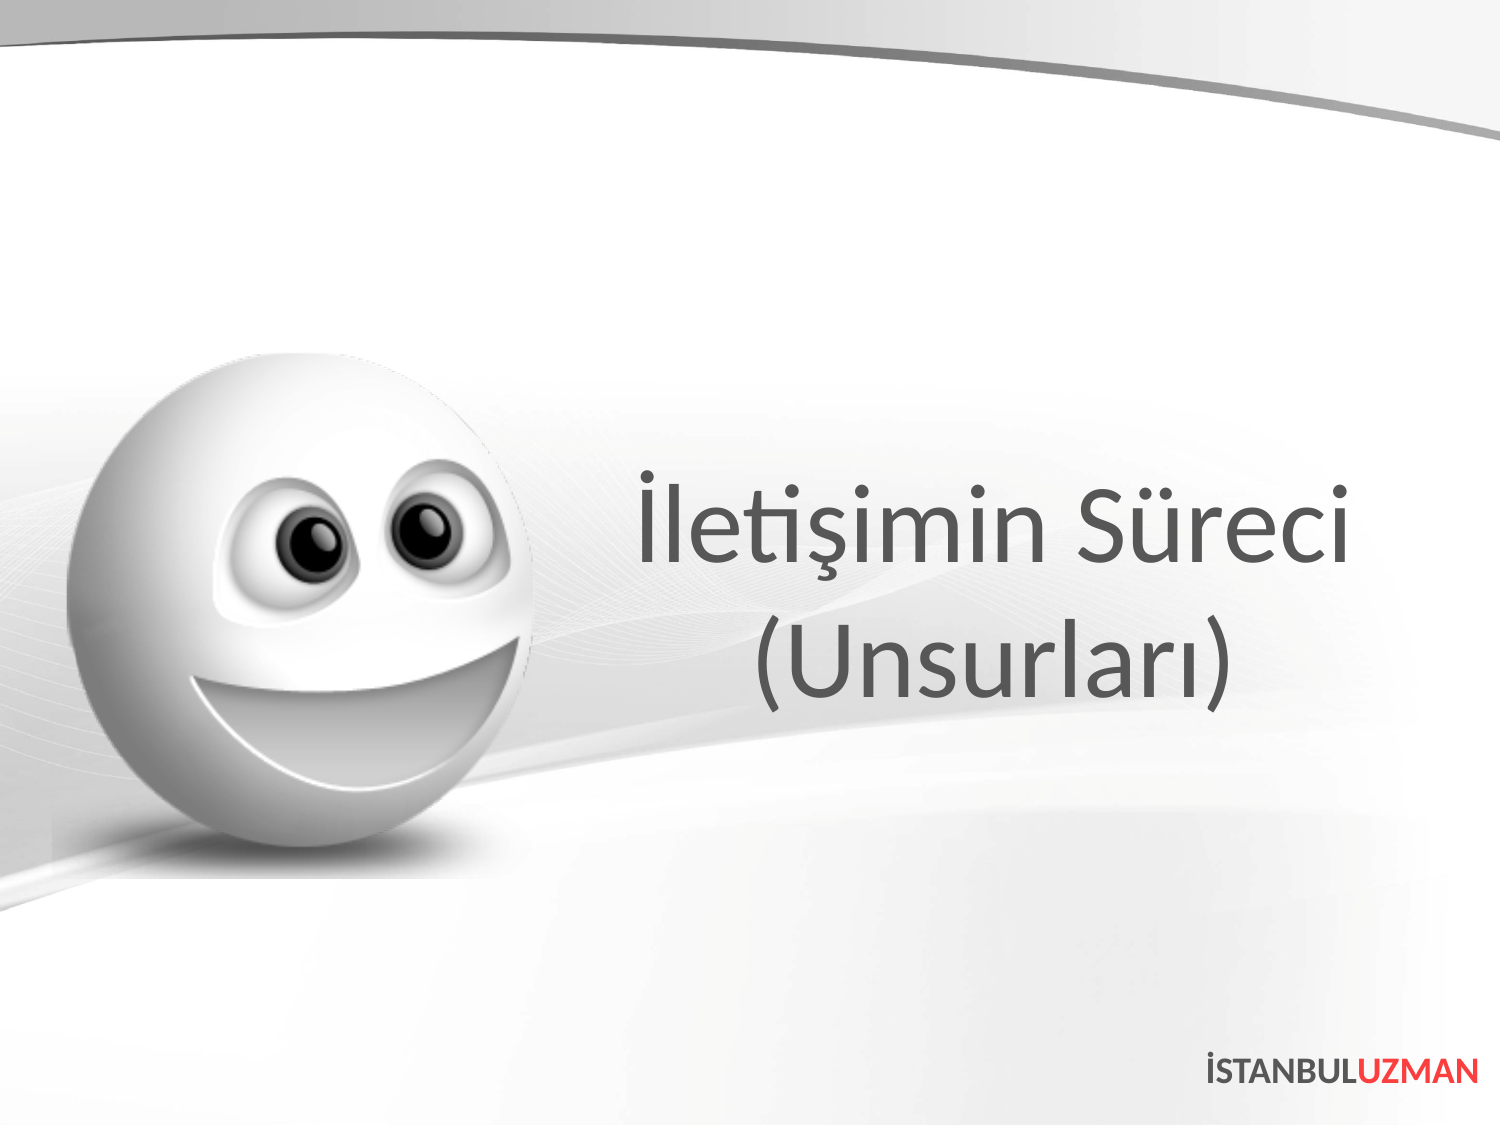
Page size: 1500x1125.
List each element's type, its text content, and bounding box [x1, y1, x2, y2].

text_box İSTANBULUZMAN [1133, 1046, 1480, 1125]
text_box İletişimin Süreci (Unsurları) [554, 345, 1494, 825]
picture [0, 0, 1500, 1125]
